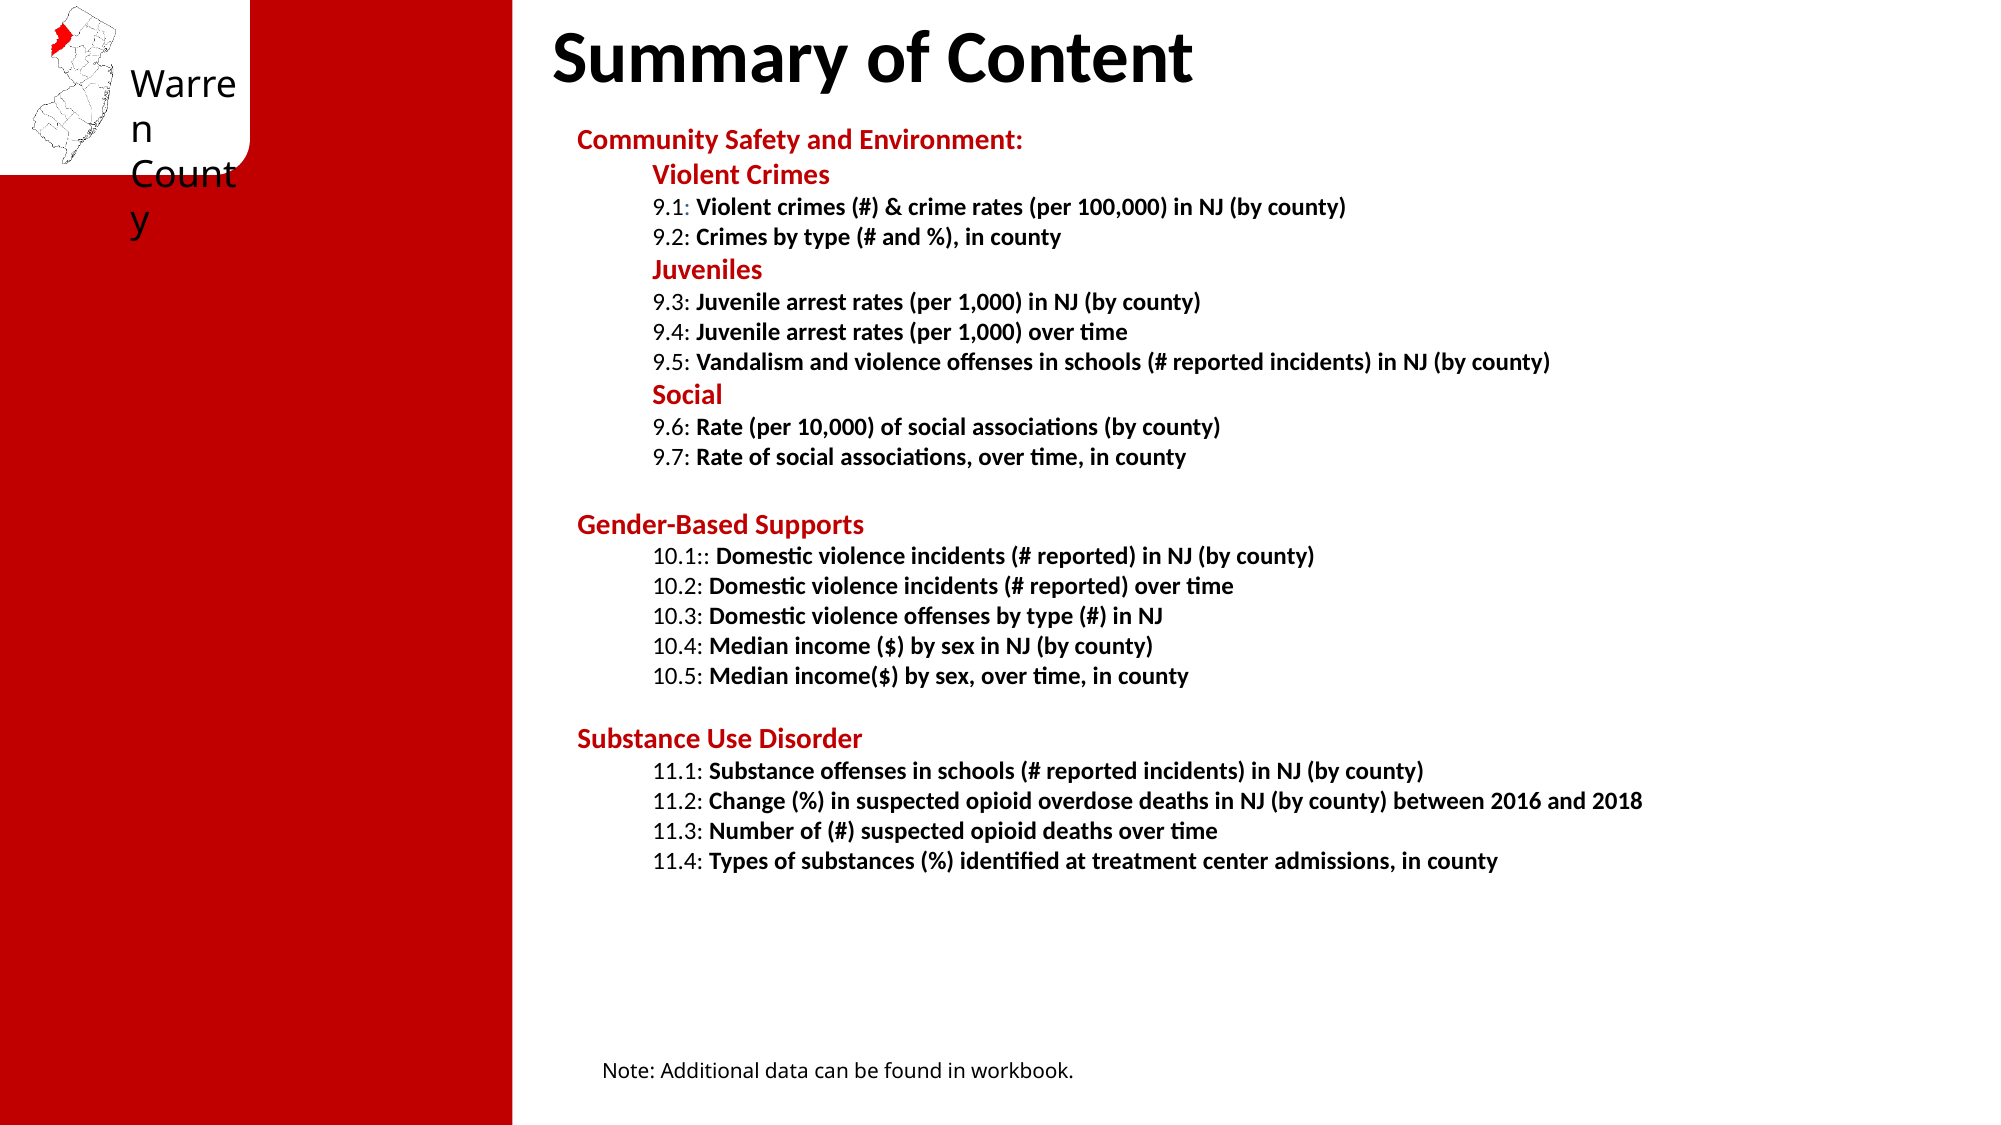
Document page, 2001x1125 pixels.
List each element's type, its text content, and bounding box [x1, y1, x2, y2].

text_box Note: Additional data can be found in workbook. [587, 1050, 1863, 1090]
picture [32, 6, 116, 164]
